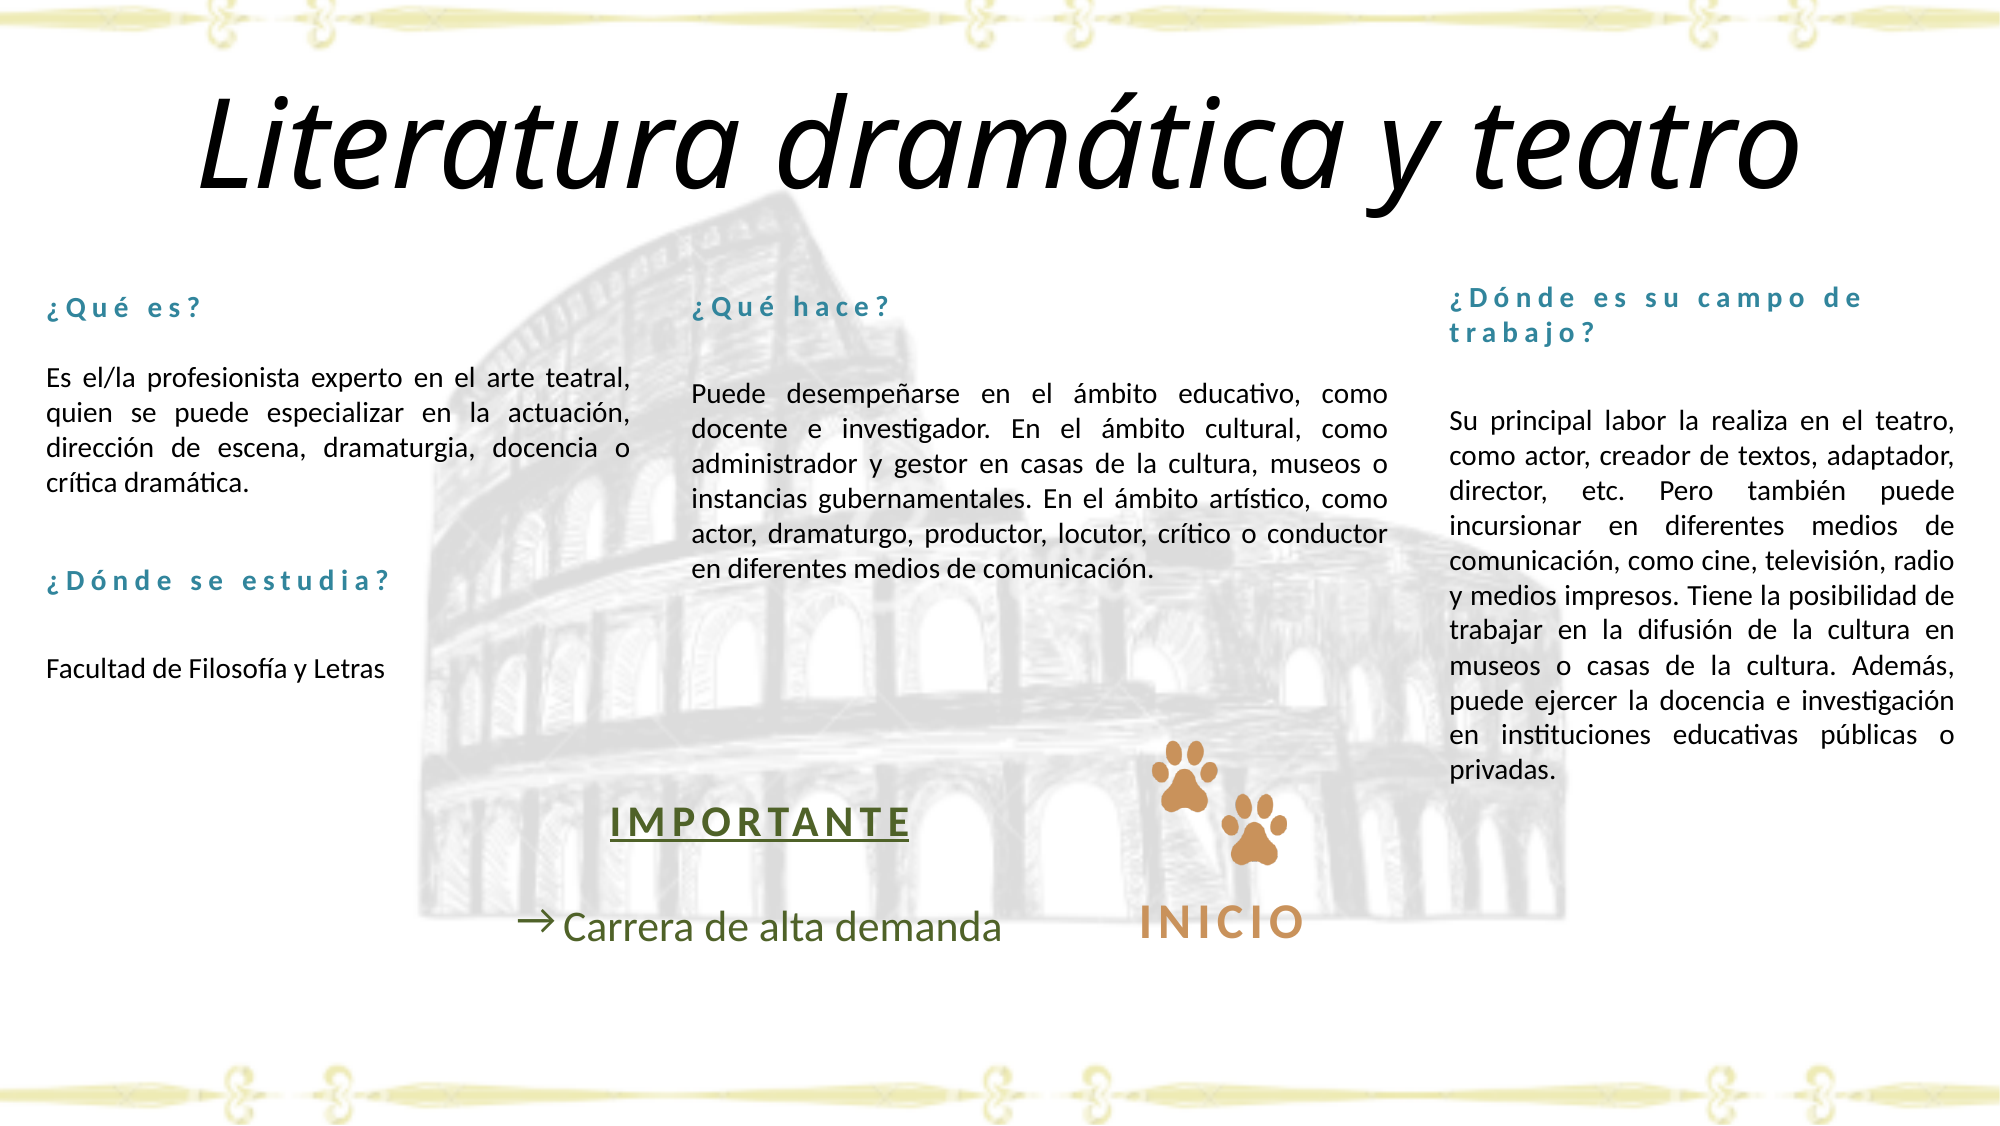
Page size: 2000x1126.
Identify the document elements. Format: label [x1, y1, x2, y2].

picture [0, 0, 2000, 1126]
text_box [1063, 724, 1378, 960]
